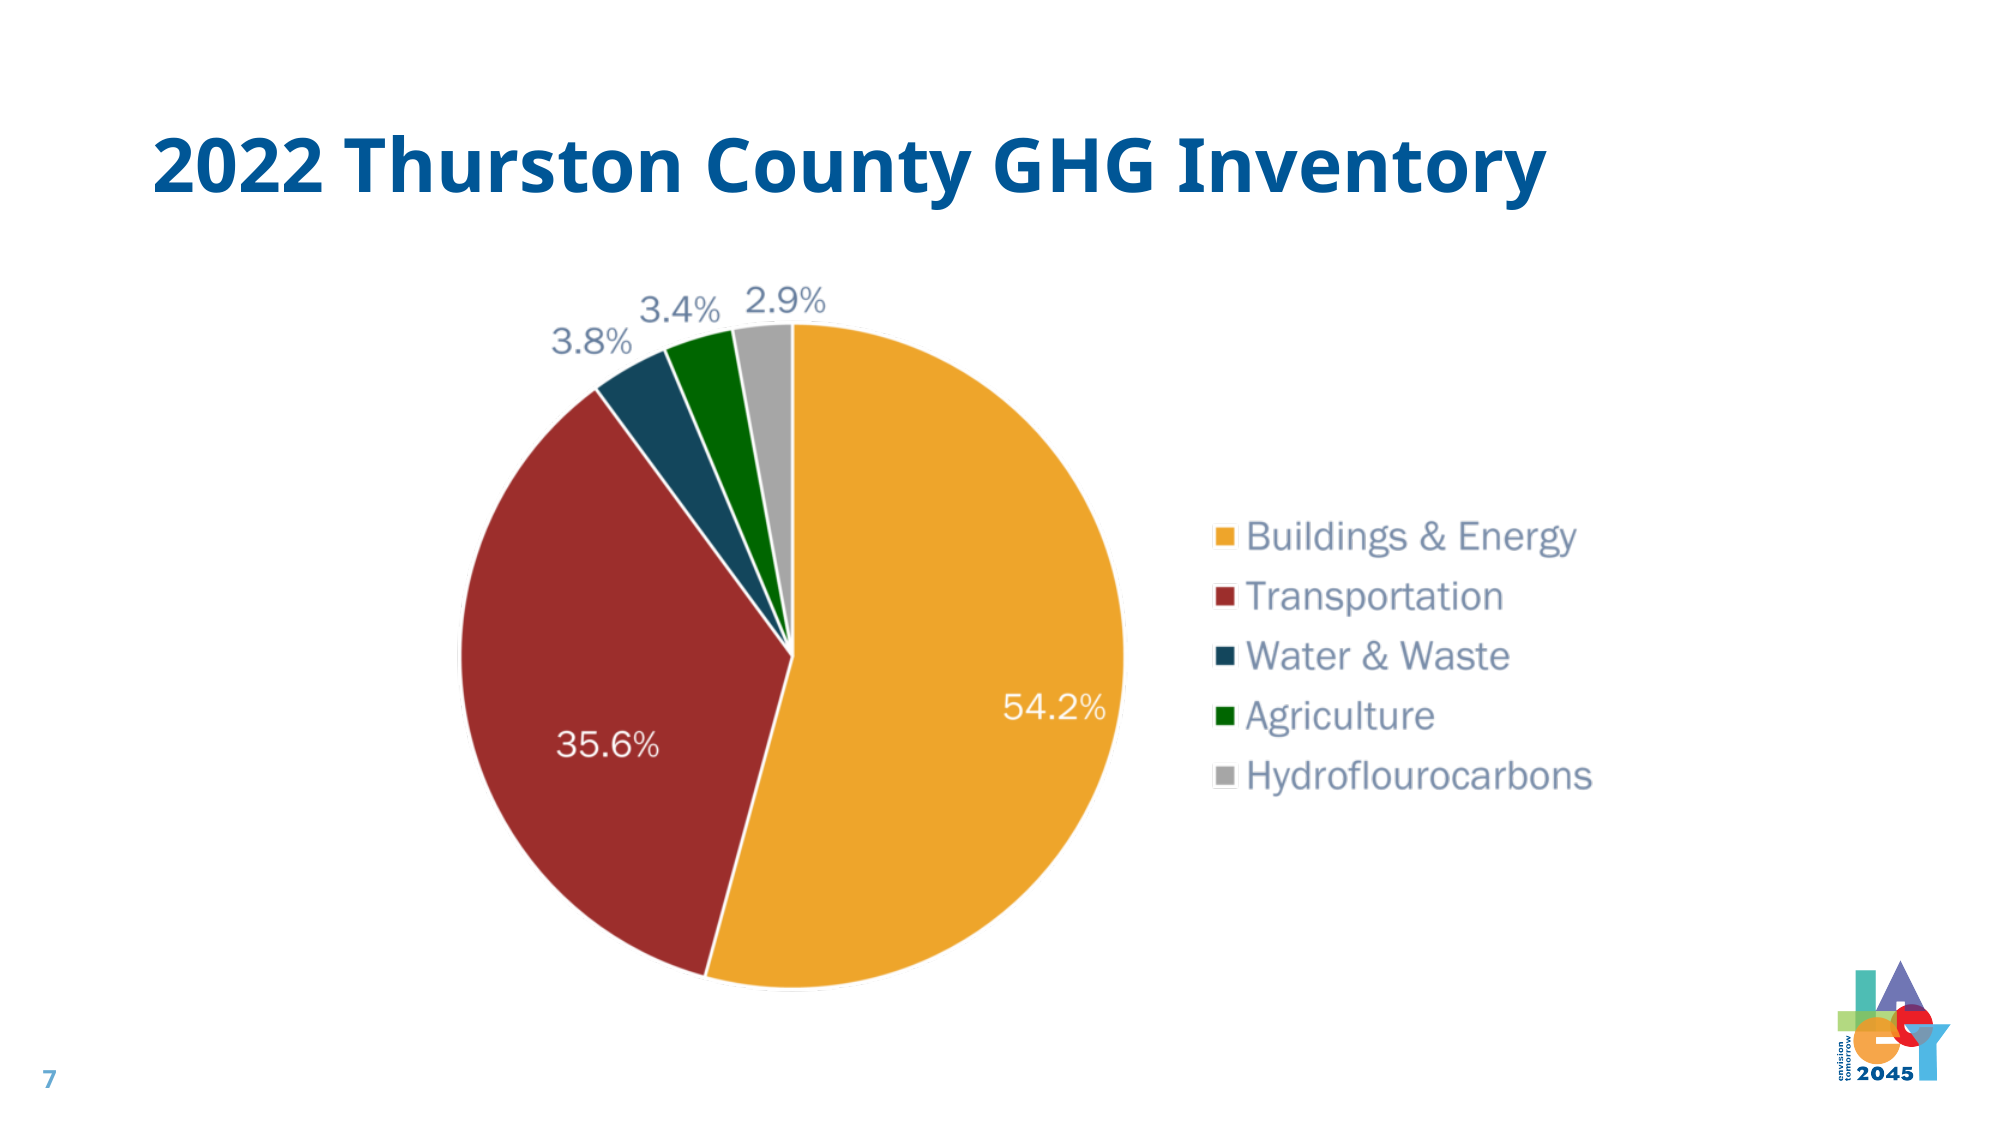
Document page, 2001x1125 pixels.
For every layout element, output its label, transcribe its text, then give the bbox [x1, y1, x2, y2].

picture [386, 246, 1614, 1066]
slide_number 7 [27, 1050, 478, 1111]
title 2022 Thurston County GHG Inventory [137, 59, 1863, 278]
picture [1837, 960, 1951, 1081]
